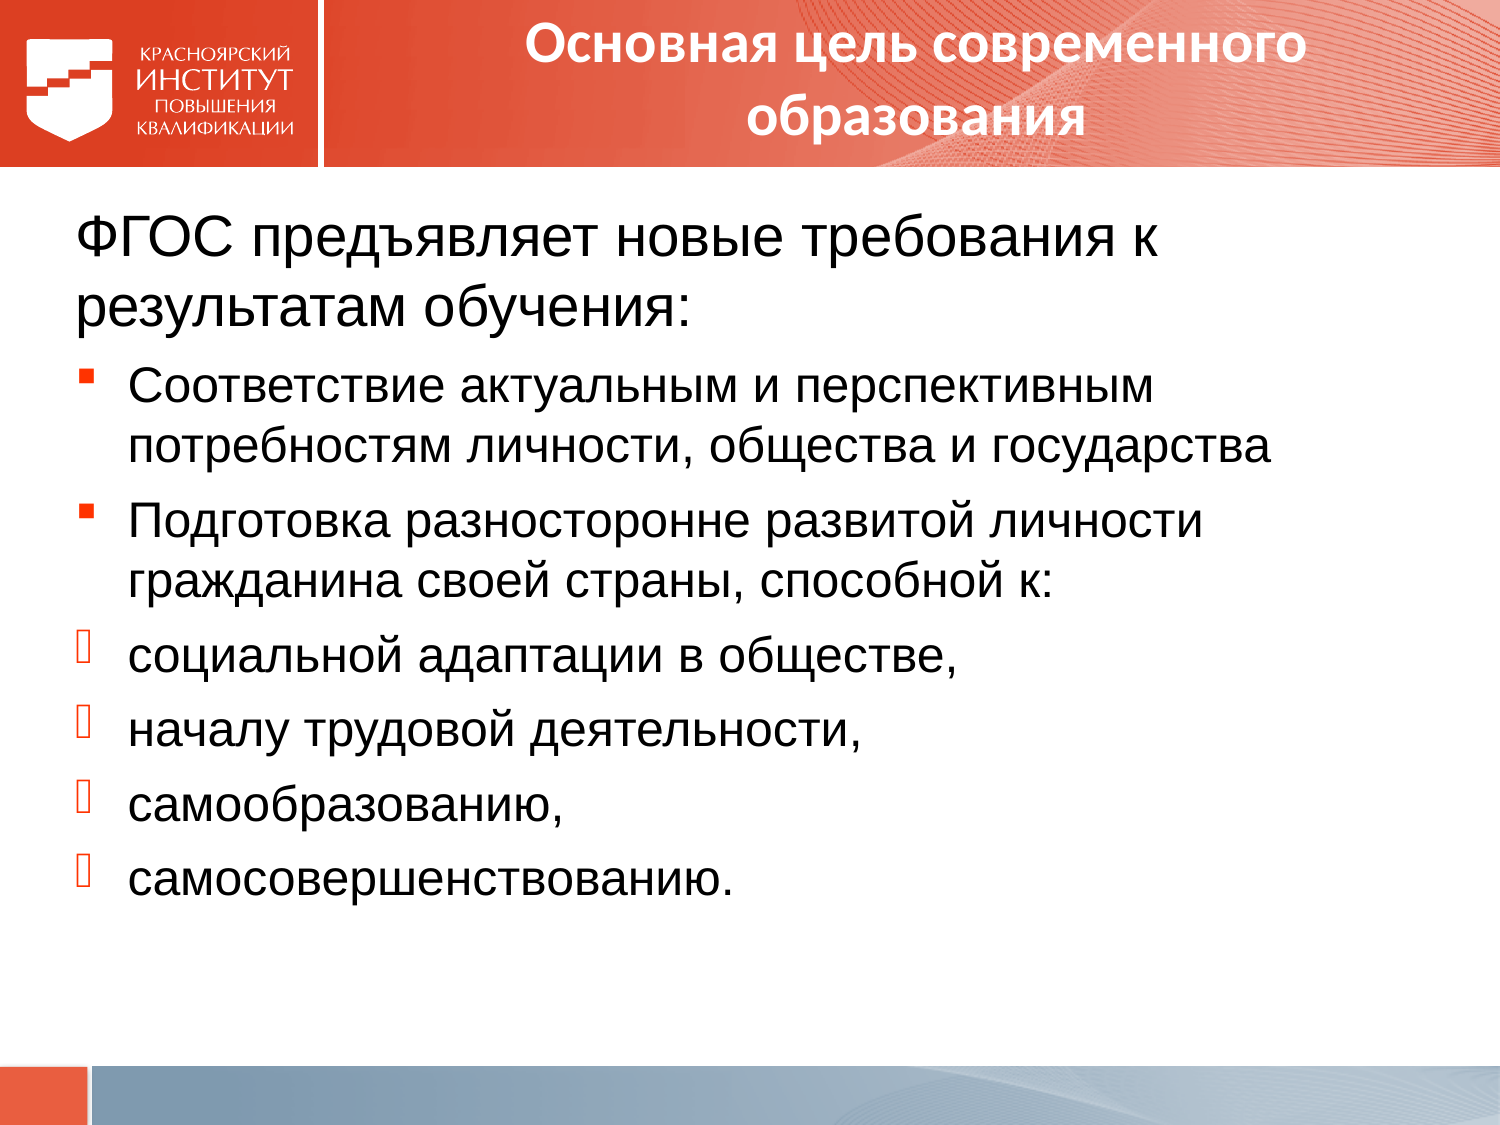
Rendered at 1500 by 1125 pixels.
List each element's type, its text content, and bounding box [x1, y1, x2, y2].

picture [0, 0, 318, 167]
title Основная цель современного образования [343, 0, 1491, 150]
list ФГОС предъявляет новые требования к результатам обучения: Соответствие актуальным и перспективным потребностям личности, общества и государства Подготовка разносторонне развитой личности гражданина своей страны, способной к: социальной адаптации в обществе, началу трудовой деятельности, самообразованию, самосовершенствованию. [59, 190, 1457, 988]
picture [324, 0, 1500, 167]
